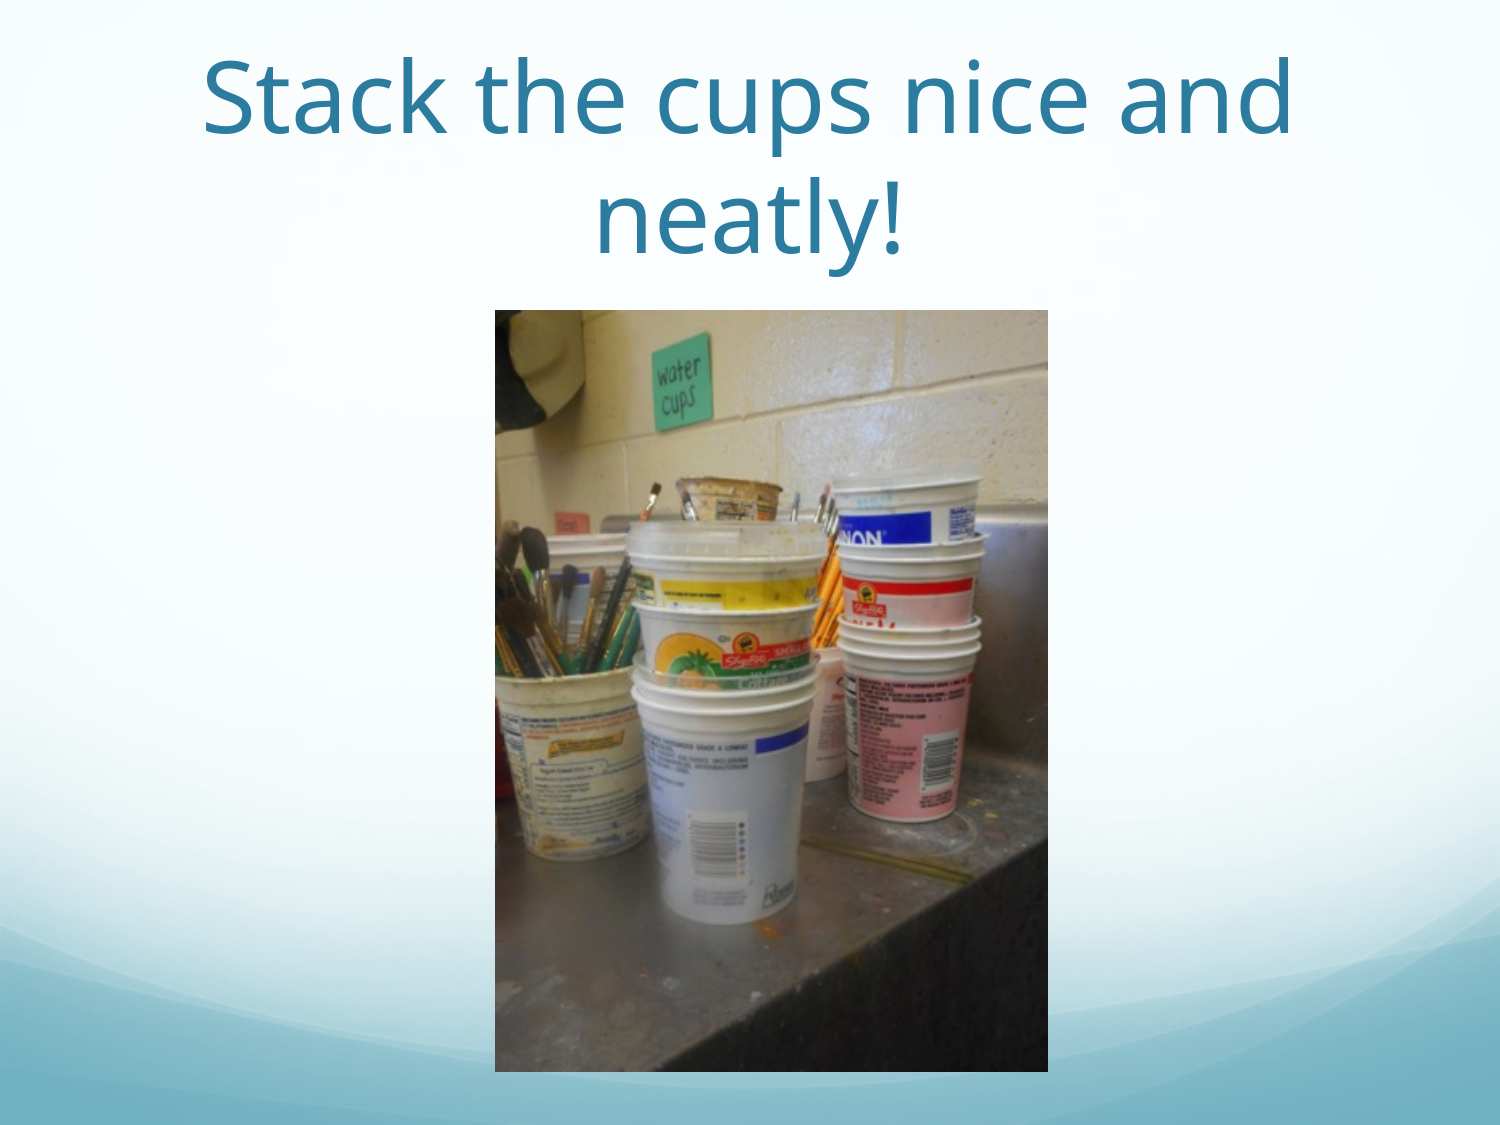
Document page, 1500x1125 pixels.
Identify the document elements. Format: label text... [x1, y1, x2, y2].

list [89, 309, 1454, 1073]
title Stack the cups nice and neatly! [90, 61, 1410, 281]
